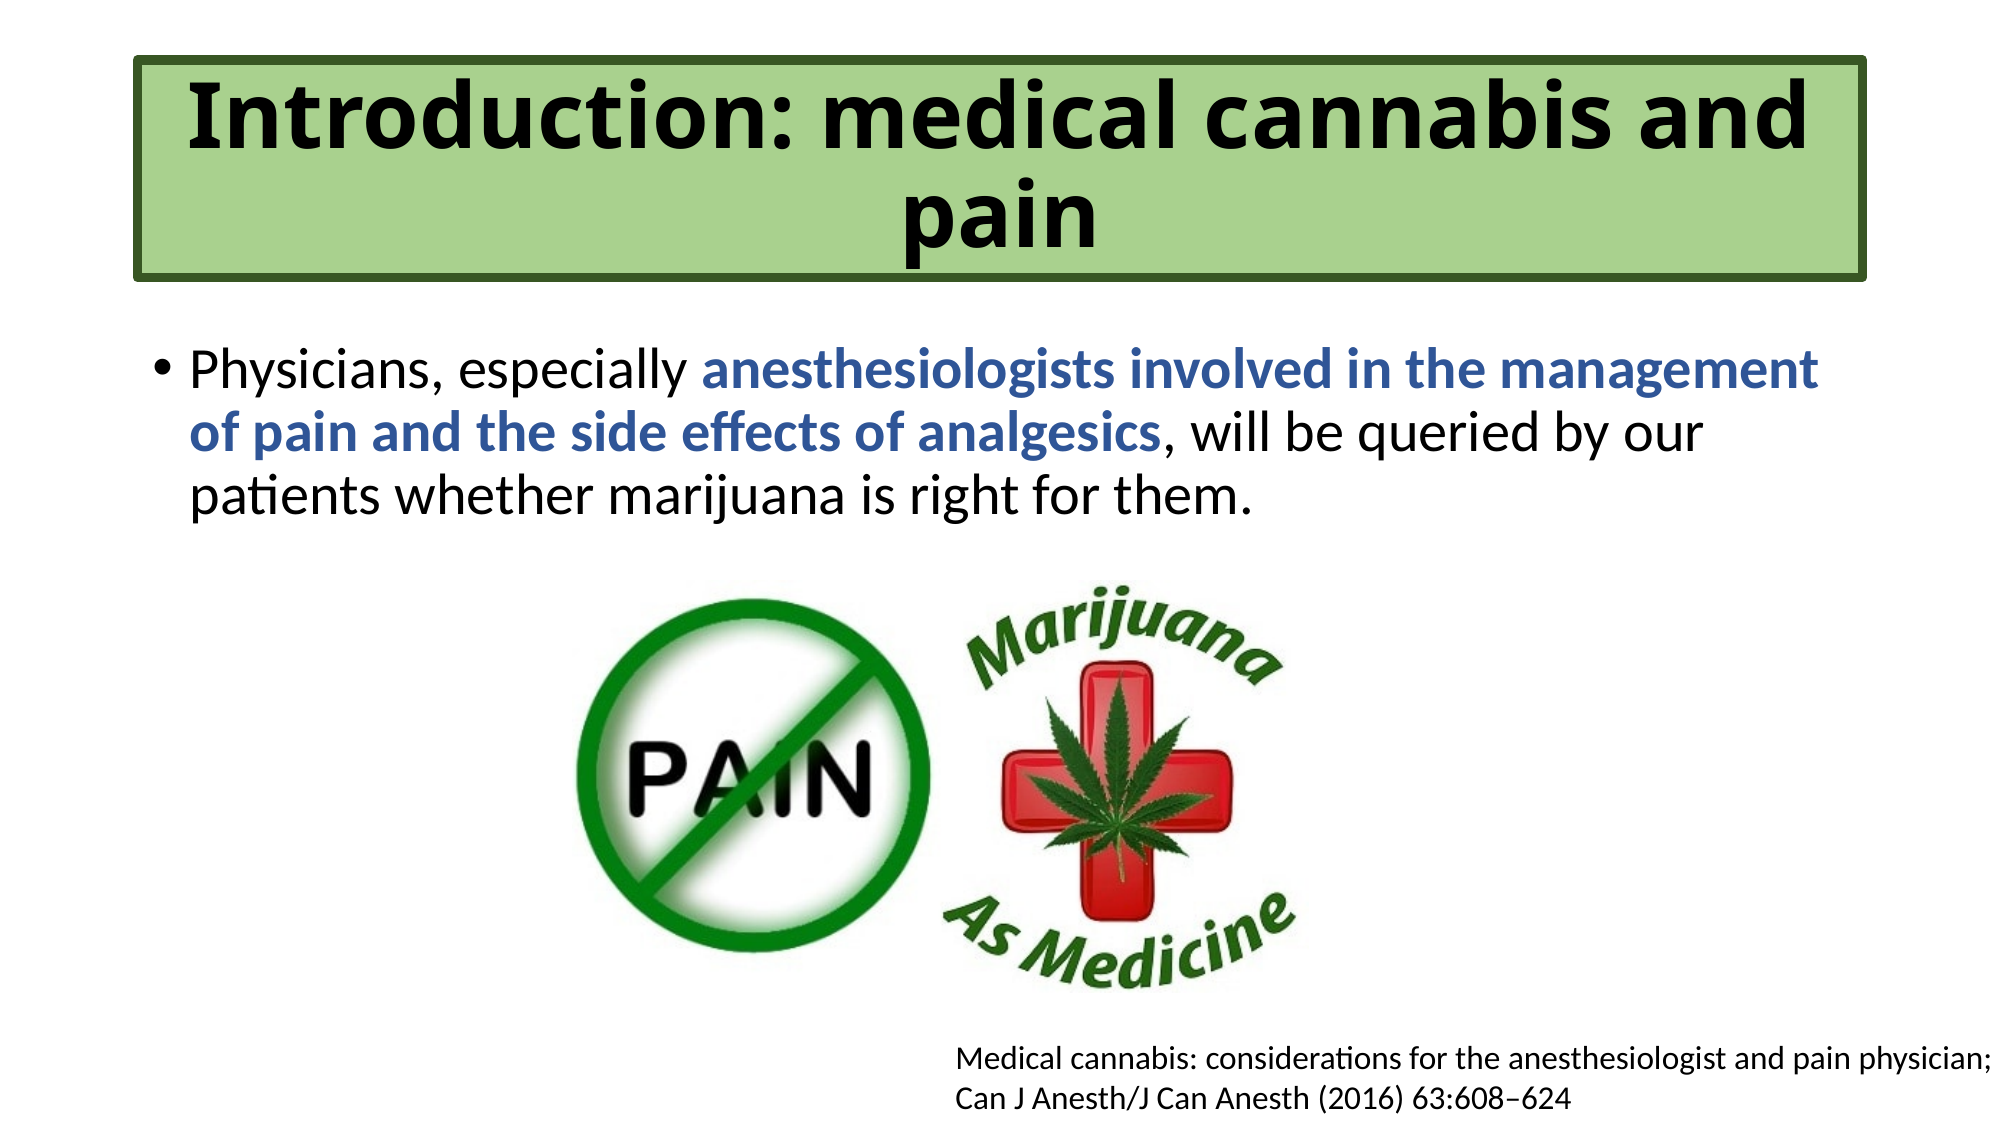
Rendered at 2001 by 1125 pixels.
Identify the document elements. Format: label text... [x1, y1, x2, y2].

list Physicians, especially anesthesiologists involved in the management of pain and the side effects of analgesics, will be queried by our patients whether marijuana is right for them. [137, 330, 1863, 1045]
text_box Medical cannabis: considerations for the anesthesiologist and pain physician; Can J Anesth/J Can Anesth (2016) 63:608–624 [940, 1029, 2000, 1124]
title Introduction: medical cannabis and pain [137, 59, 1863, 278]
picture [572, 580, 1309, 993]
